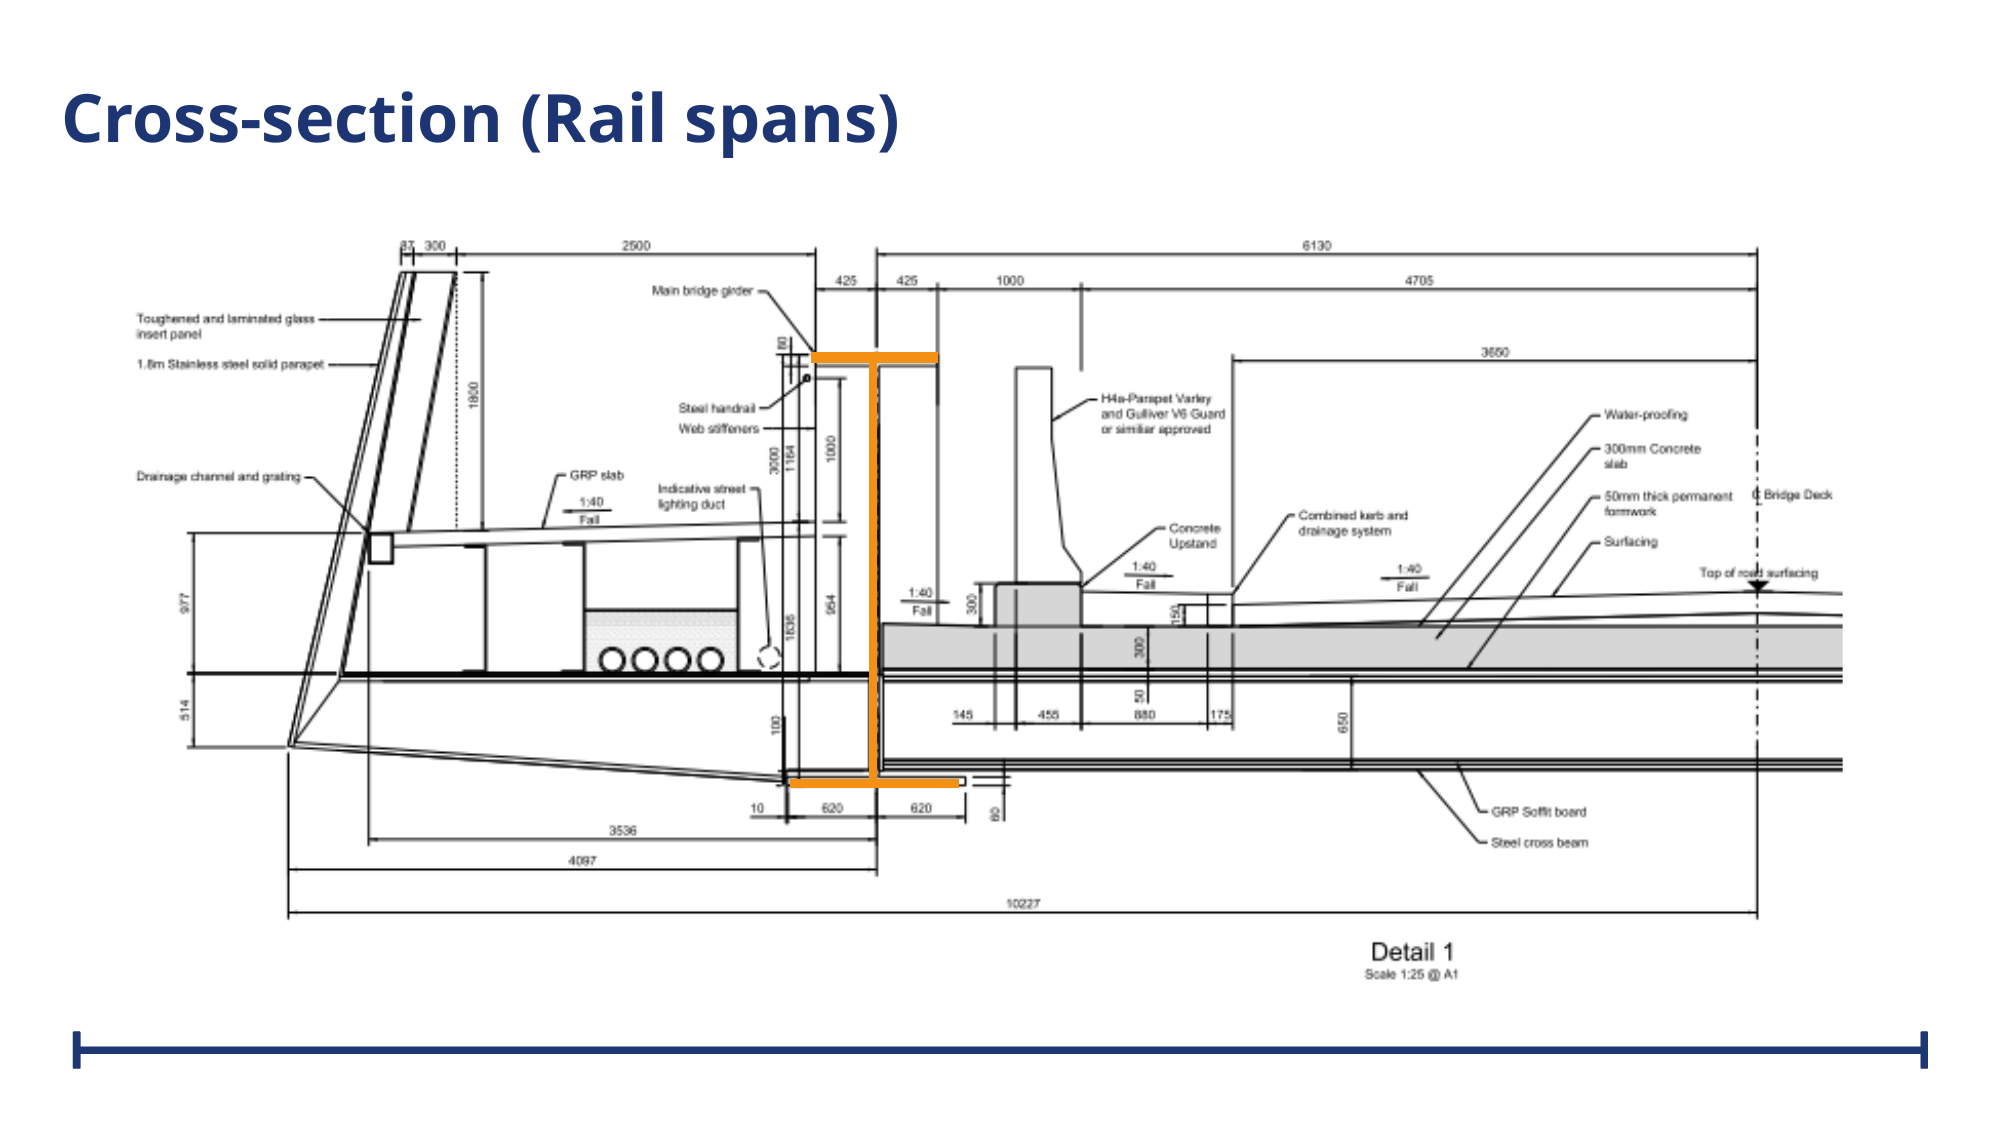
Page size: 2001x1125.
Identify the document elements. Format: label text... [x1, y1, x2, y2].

title Cross-section (Rail spans) [61, 75, 1912, 235]
picture [119, 198, 1843, 1006]
picture [72, 1031, 1928, 1069]
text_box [789, 357, 959, 784]
